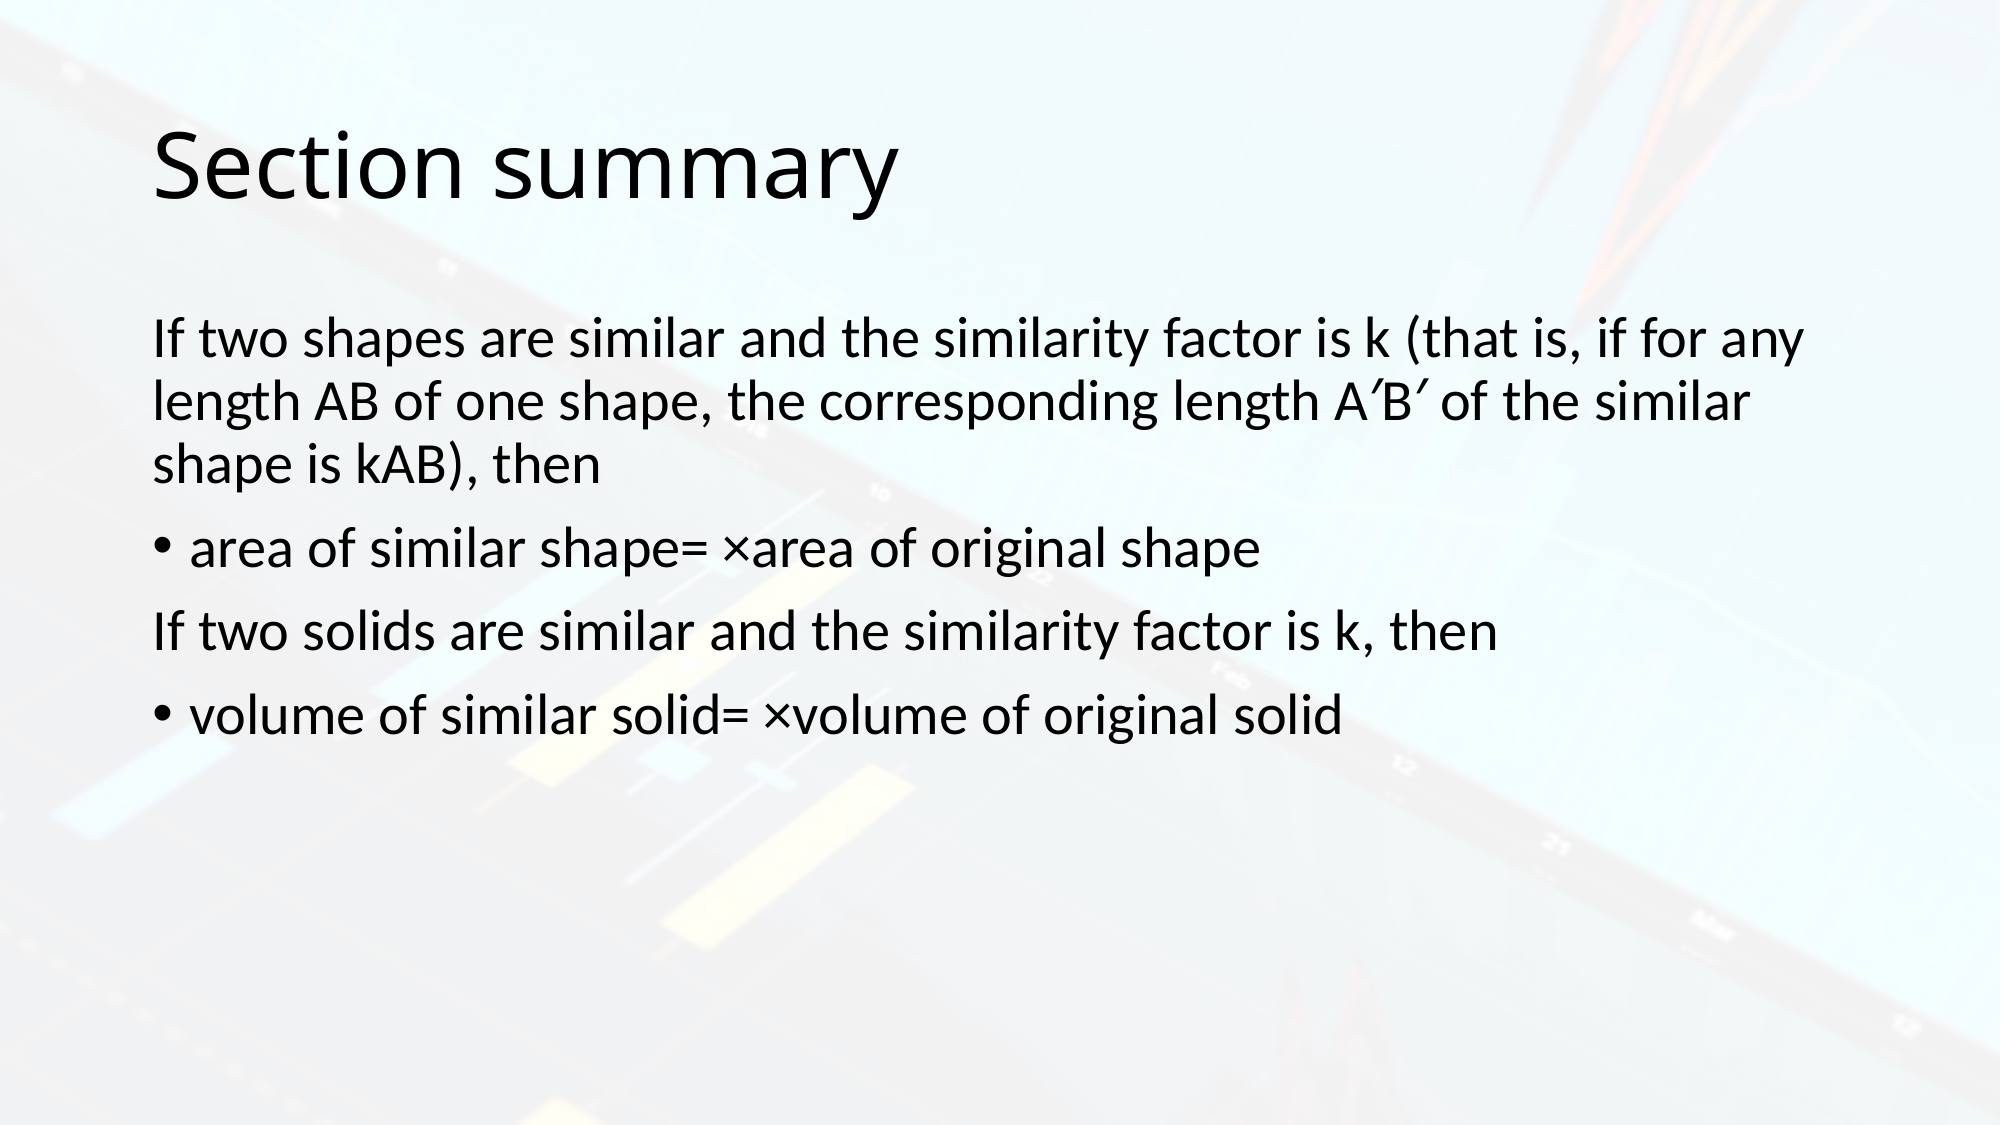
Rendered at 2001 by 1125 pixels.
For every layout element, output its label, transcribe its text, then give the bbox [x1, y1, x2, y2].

title Section summary [137, 59, 1863, 278]
